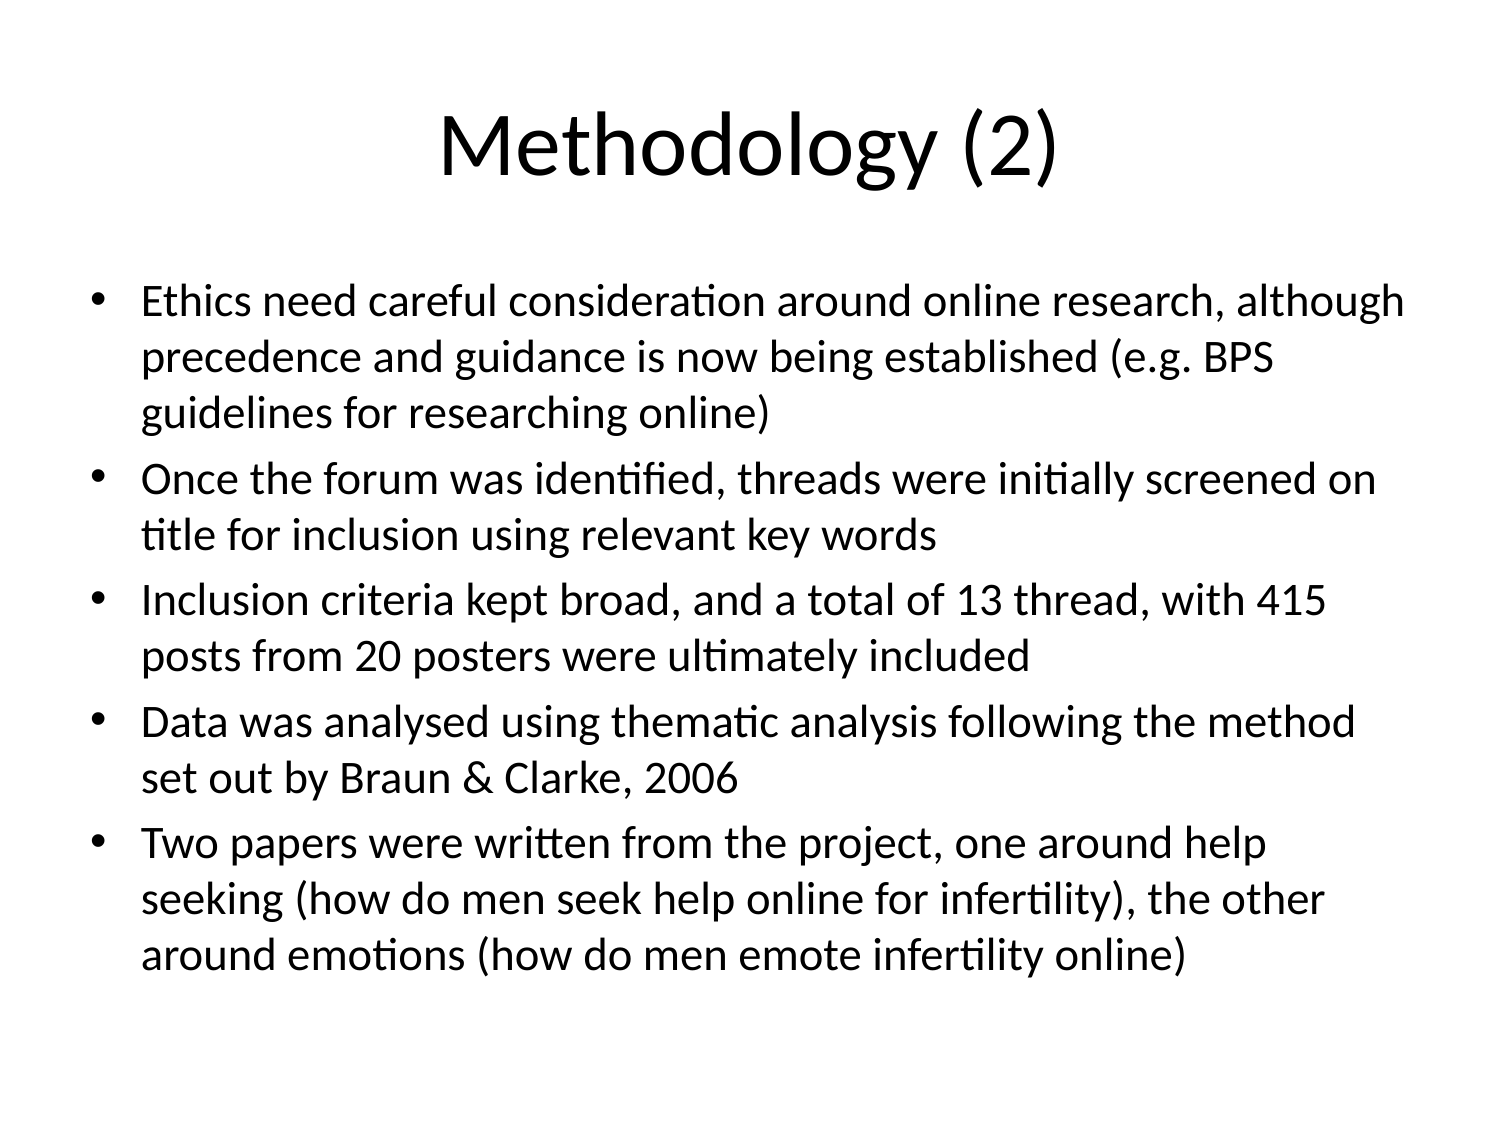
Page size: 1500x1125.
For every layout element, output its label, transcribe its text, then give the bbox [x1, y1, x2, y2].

list Ethics need careful consideration around online research, although precedence and guidance is now being established (e.g. BPS guidelines for researching online) Once the forum was identified, threads were initially screened on title for inclusion using relevant key words Inclusion criteria kept broad, and a total of 13 thread, with 415 posts from 20 posters were ultimately included Data was analysed using thematic analysis following the method set out by Braun & Clarke, 2006 Two papers were written from the project, one around help seeking (how do men seek help online for infertility), the other around emotions (how do men emote infertility online) [75, 262, 1425, 1005]
title Methodology (2) [75, 45, 1425, 233]
